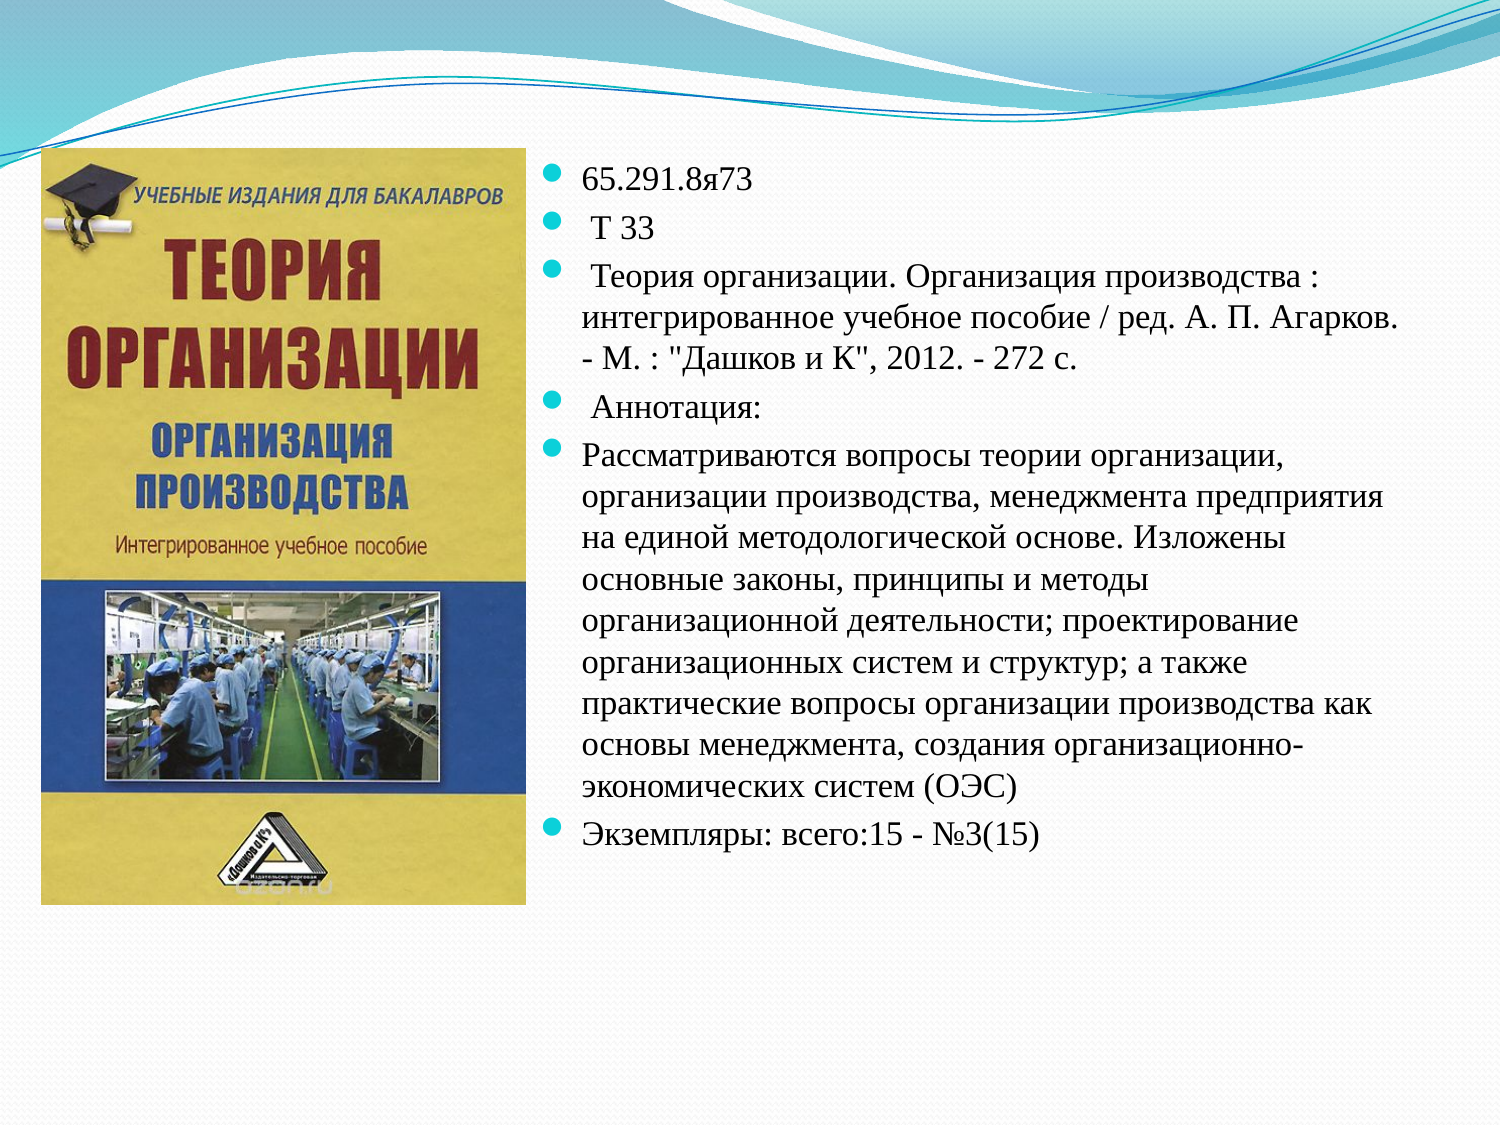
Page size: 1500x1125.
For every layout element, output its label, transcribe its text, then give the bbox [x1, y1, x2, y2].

list 65.291.8я73 Т 33 Теория организации. Организация производства : интегрированное учебное пособие / ред. А. П. Агарков. - М. : "Дашков и К", 2012. - 272 с. Аннотация: Рассматриваются вопросы теории организации, организации производства, менеджмента предприятия на единой методологической основе. Изложены основные законы, принципы и методы организационной деятельности; проектирование организационных систем и структур; а также практические вопросы организации производства как основы менеджмента, создания организационно-экономических систем (ОЭС) Экземпляры: всего:15 - №3(15) [526, 149, 1425, 905]
picture [41, 148, 526, 906]
